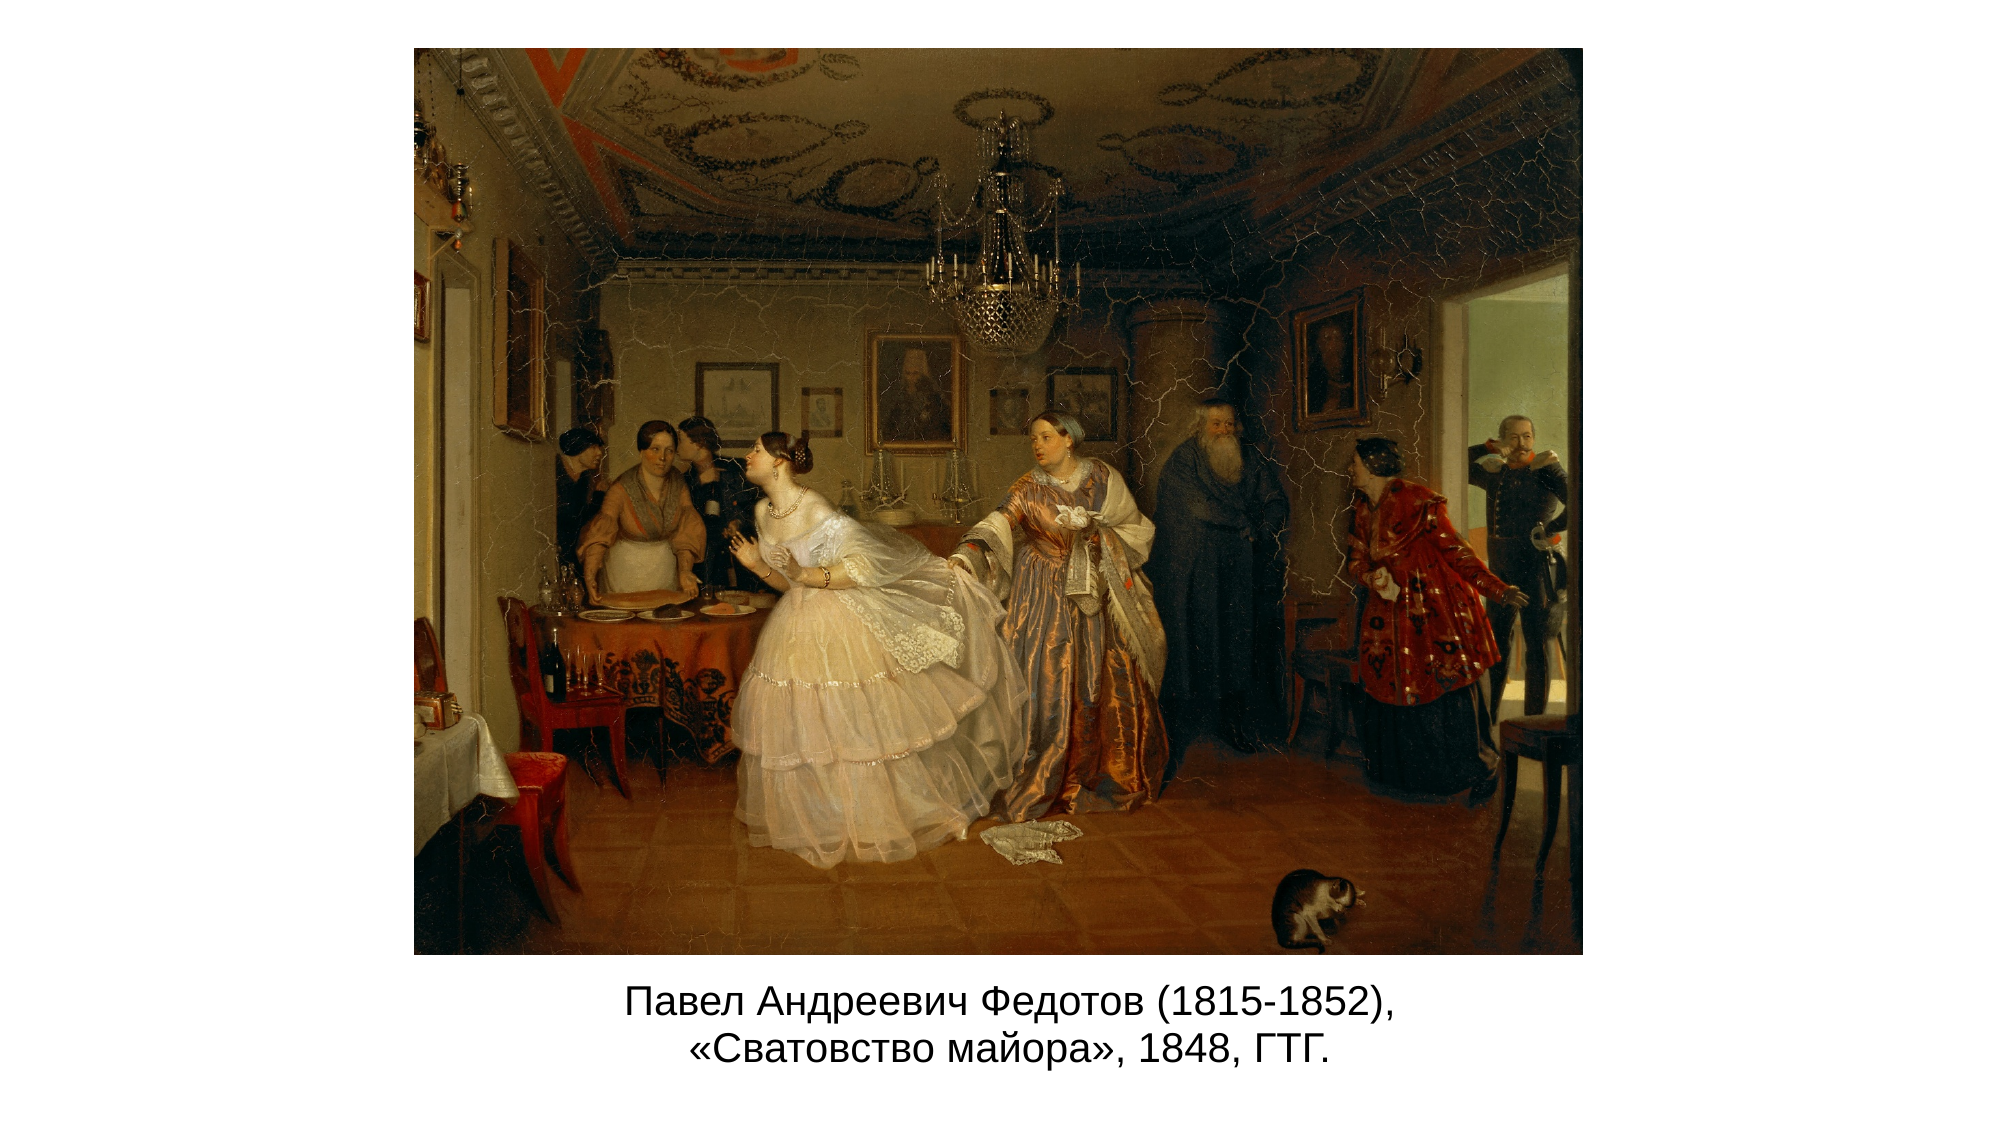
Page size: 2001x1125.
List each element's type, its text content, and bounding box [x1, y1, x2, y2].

picture [414, 48, 1583, 955]
table_header Павел Андреевич Федотов (1815-1852), «Сватовство майора», 1848, ГТГ. [154, 979, 1877, 1117]
